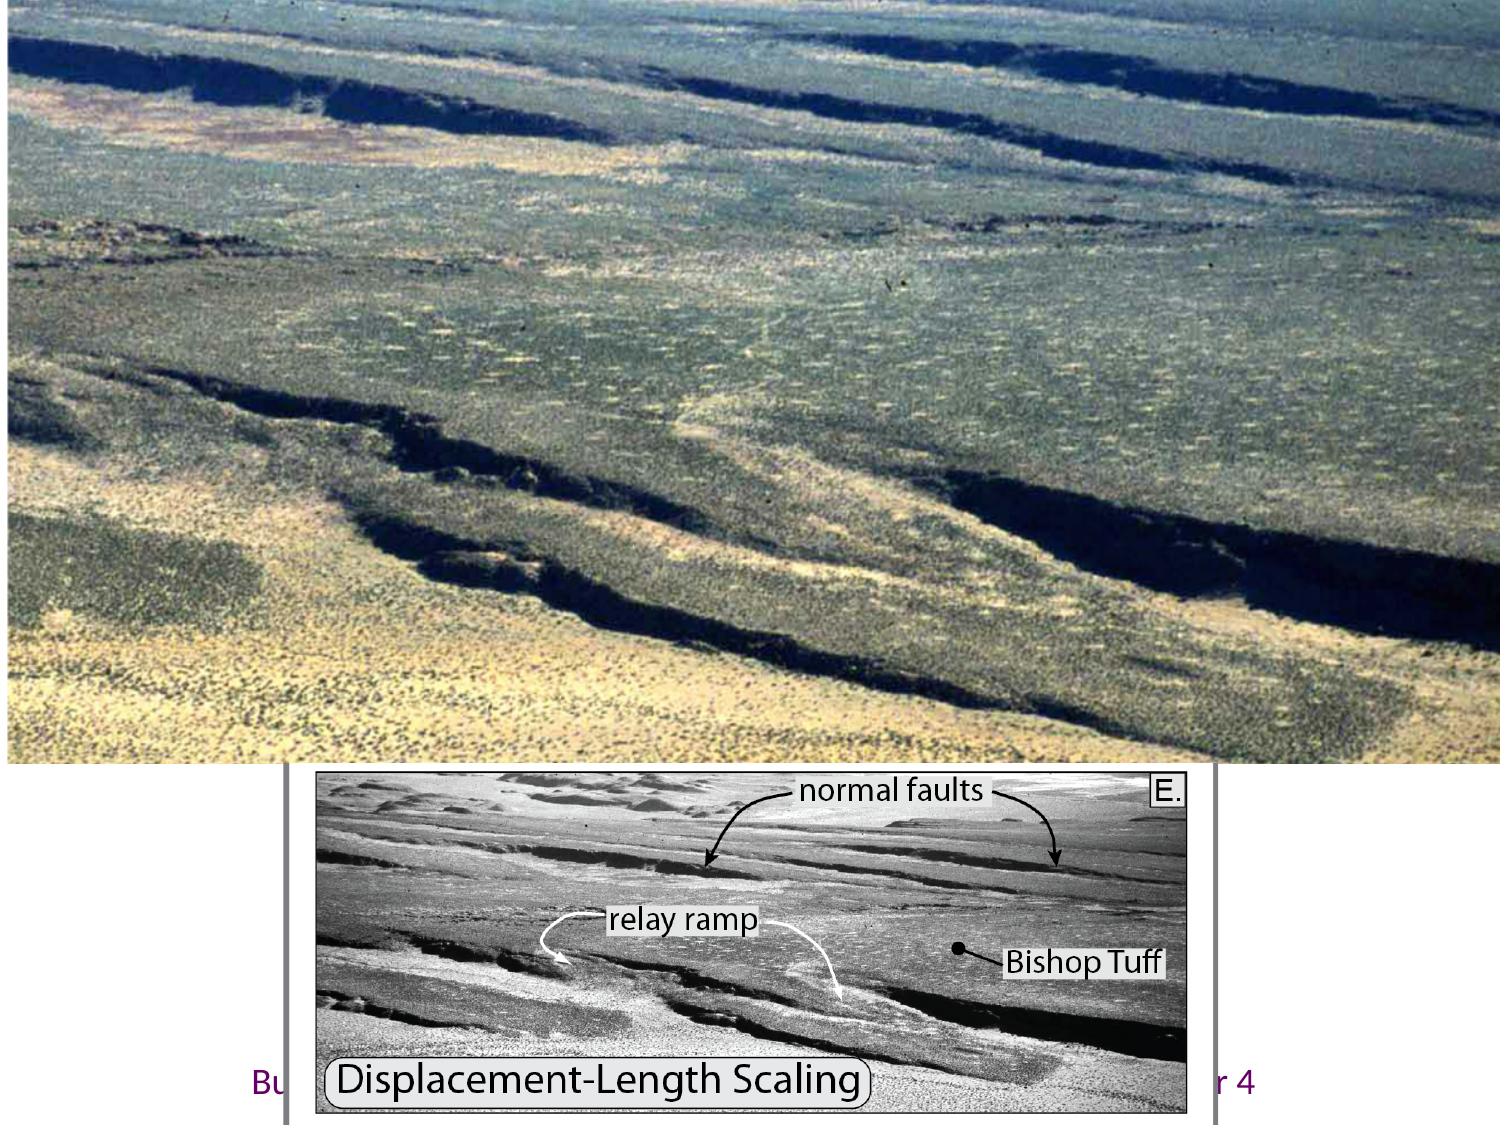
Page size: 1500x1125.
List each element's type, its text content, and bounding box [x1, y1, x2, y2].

subtitle Burbank and Anderson, 2011, Tectonic Geomorphology, Chapter 4 [139, 1049, 278, 1121]
subtitle Burbank and Anderson, 2011, Tectonic Geomorphology, Chapter 4 [1224, 1049, 1369, 1121]
picture [0, 0, 1500, 1125]
